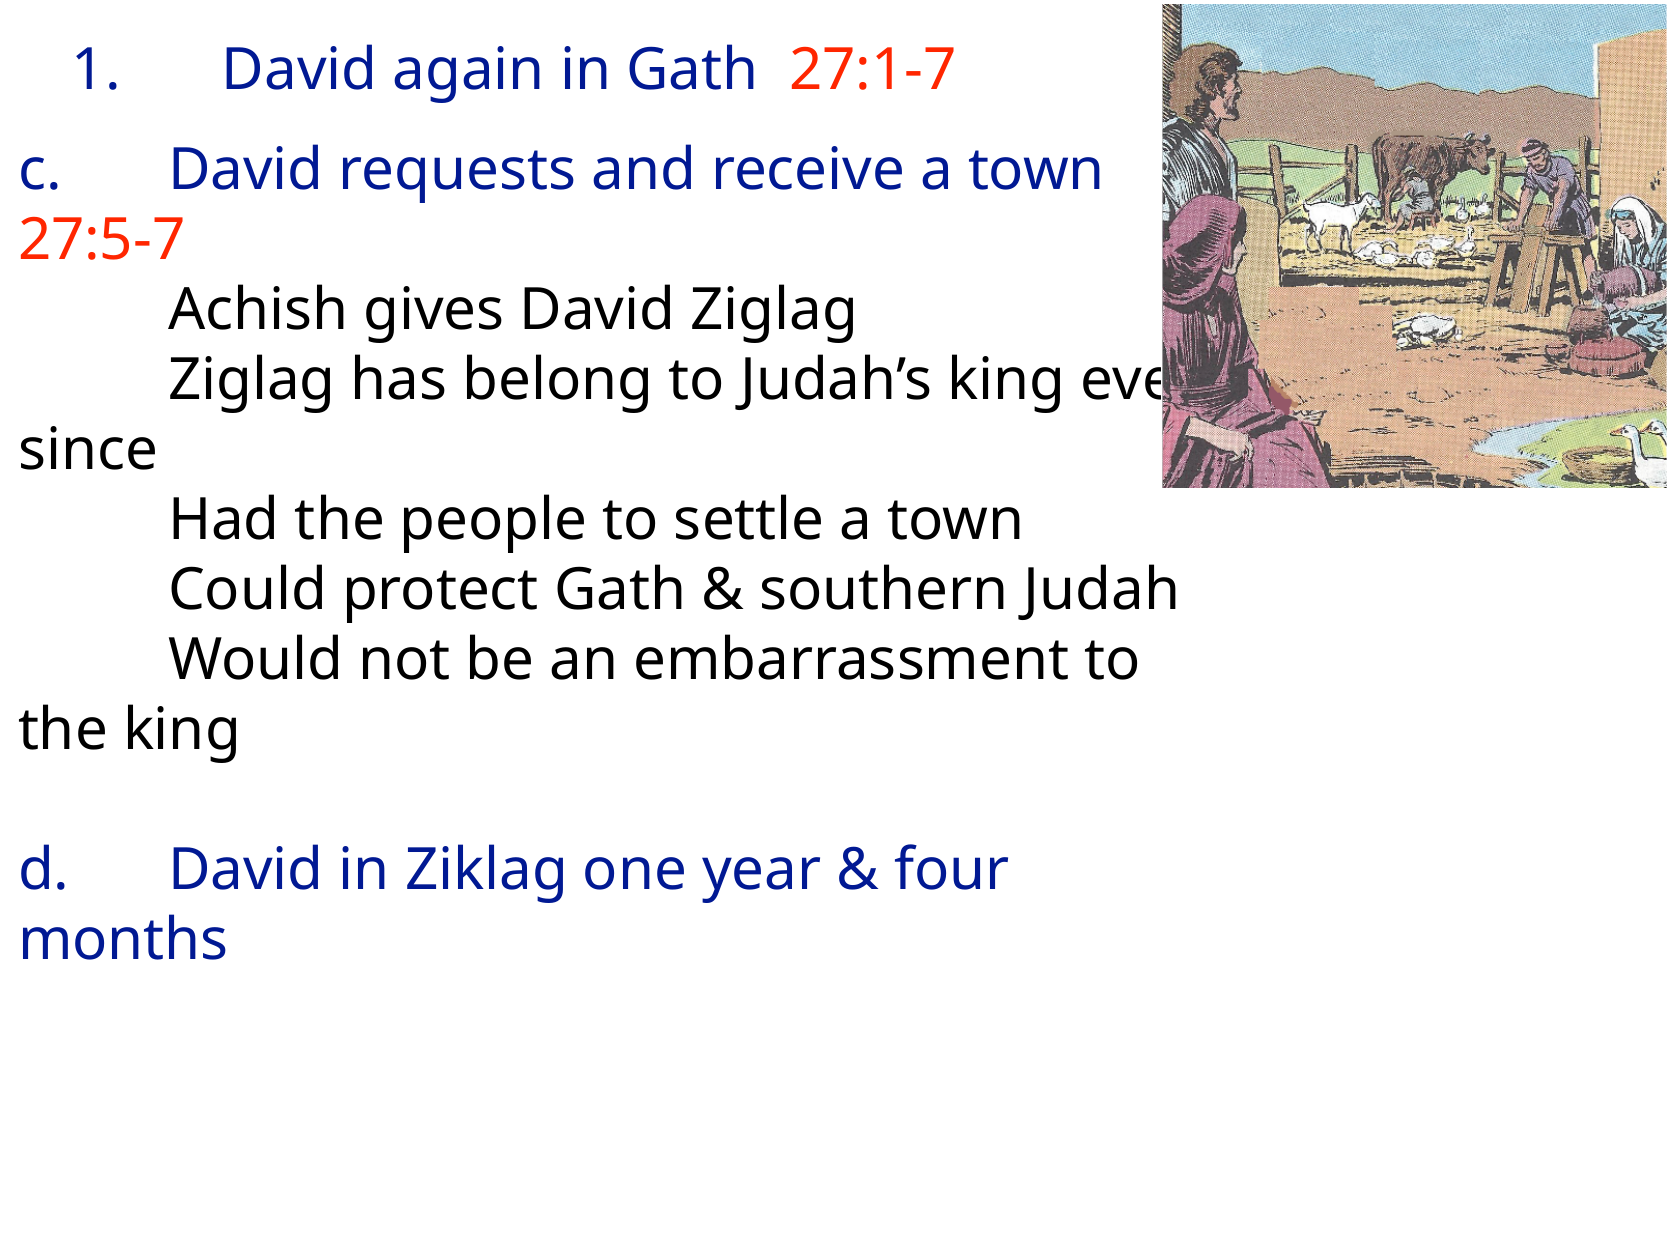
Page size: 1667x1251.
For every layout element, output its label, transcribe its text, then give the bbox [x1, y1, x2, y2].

text_box c. David requests and receive a town 27:5-7 Achish gives David Ziglag Ziglag has belong to Judah’s king ever since Had the people to settle a town Could protect Gath & southern Judah Would not be an embarrassment to the king d. David in Ziklag one year & four months [11, 125, 1218, 978]
text_box 1. David again in Gath 27:1-7 [65, 24, 1160, 108]
picture [1160, 3, 1667, 488]
